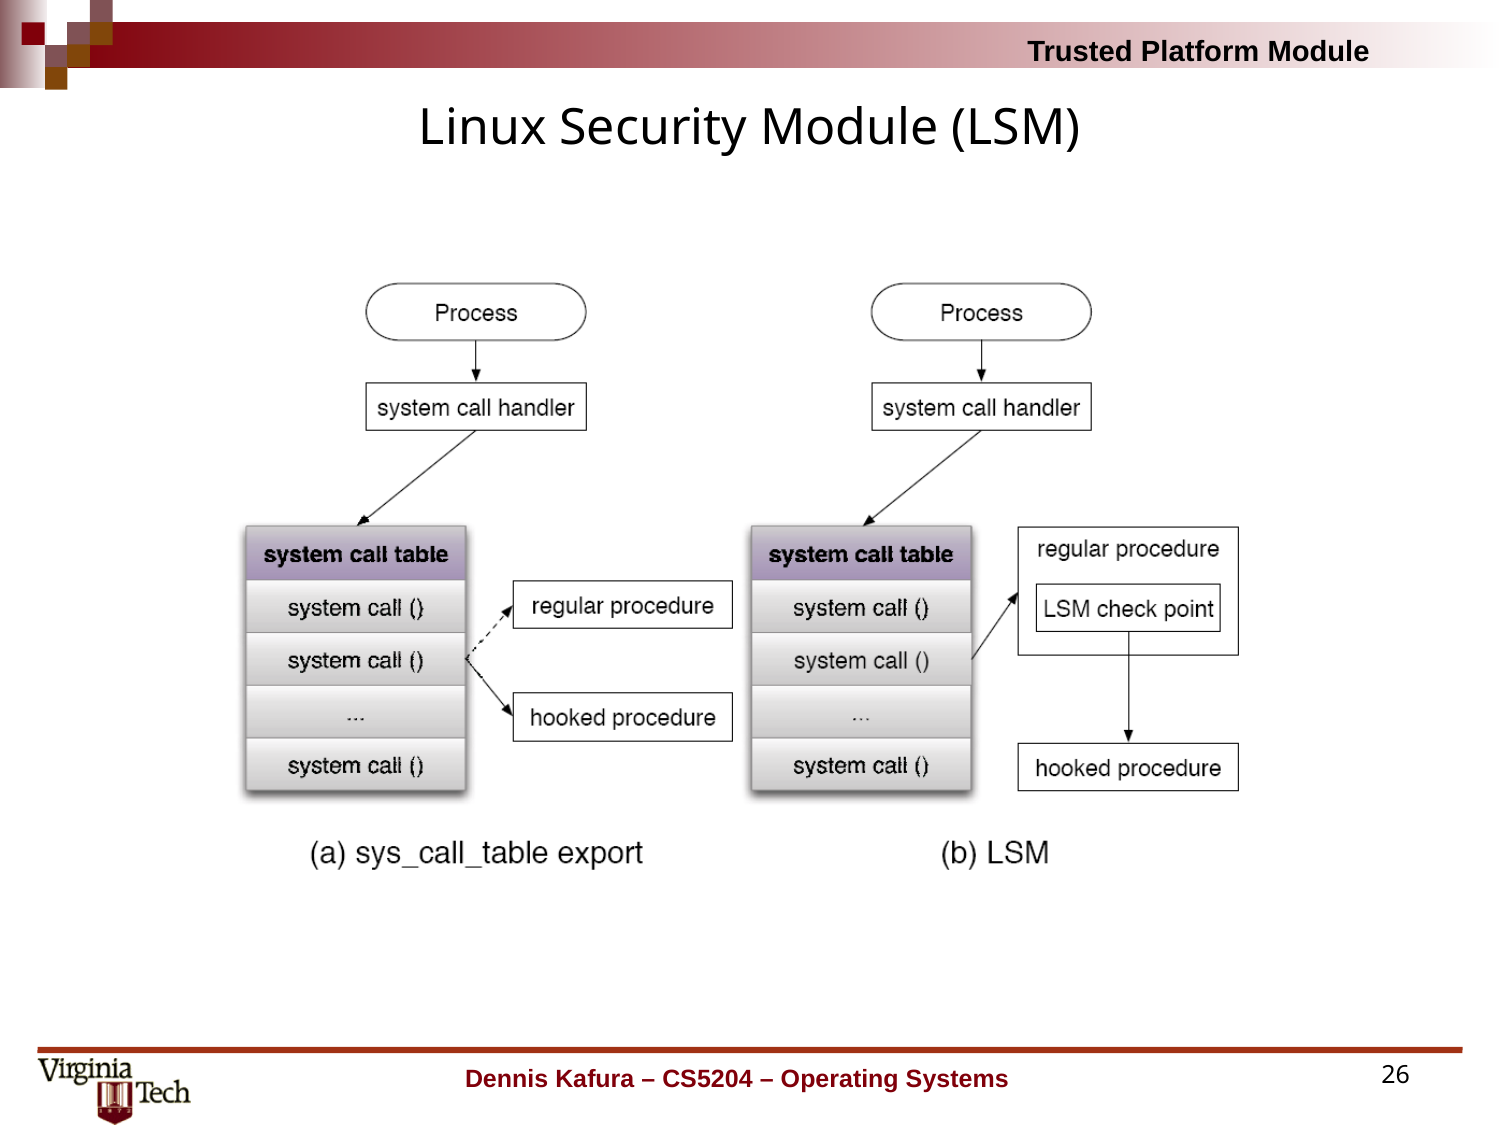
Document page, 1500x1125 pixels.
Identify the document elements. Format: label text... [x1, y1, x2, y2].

picture [212, 249, 1283, 901]
slide_number 26 [1074, 1024, 1426, 1101]
footer Dennis Kafura – CS5204 – Operating Systems [424, 1024, 1051, 1101]
picture [37, 1058, 191, 1125]
title Linux Security Module (LSM) [74, 74, 1426, 176]
